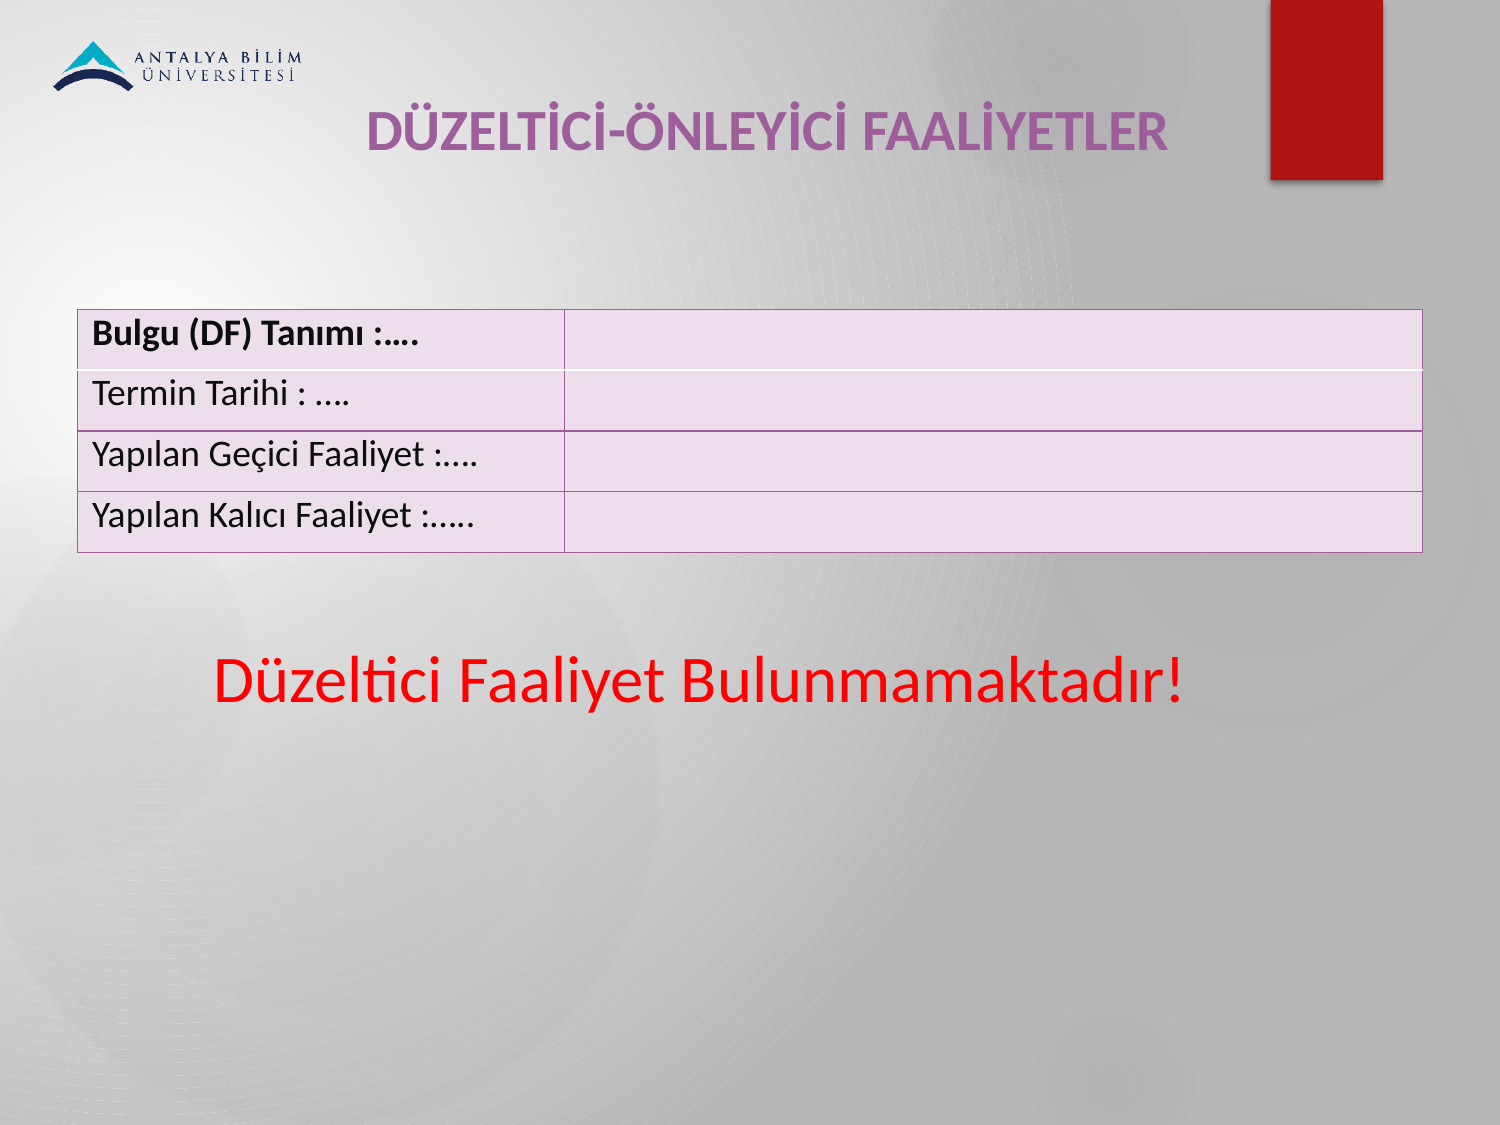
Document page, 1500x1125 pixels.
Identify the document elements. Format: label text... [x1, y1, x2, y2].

table_cell [565, 371, 1422, 430]
table_cell [565, 432, 1422, 491]
text_box Düzeltici Faaliyet Bulunmamaktadır! [198, 628, 1221, 724]
table_cell Termin Tarihi : …. [78, 371, 564, 430]
picture [52, 39, 302, 93]
table_cell [565, 492, 1422, 552]
table_header [565, 310, 1422, 369]
text_box DÜZELTİCİ-ÖNLEYİCİ FAALİYETLER [277, 78, 1259, 186]
table_cell Yapılan Geçici Faaliyet :…. [78, 432, 564, 491]
table_cell Yapılan Kalıcı Faaliyet :….. [78, 492, 564, 552]
table_header Bulgu (DF) Tanımı :…. [78, 310, 564, 369]
